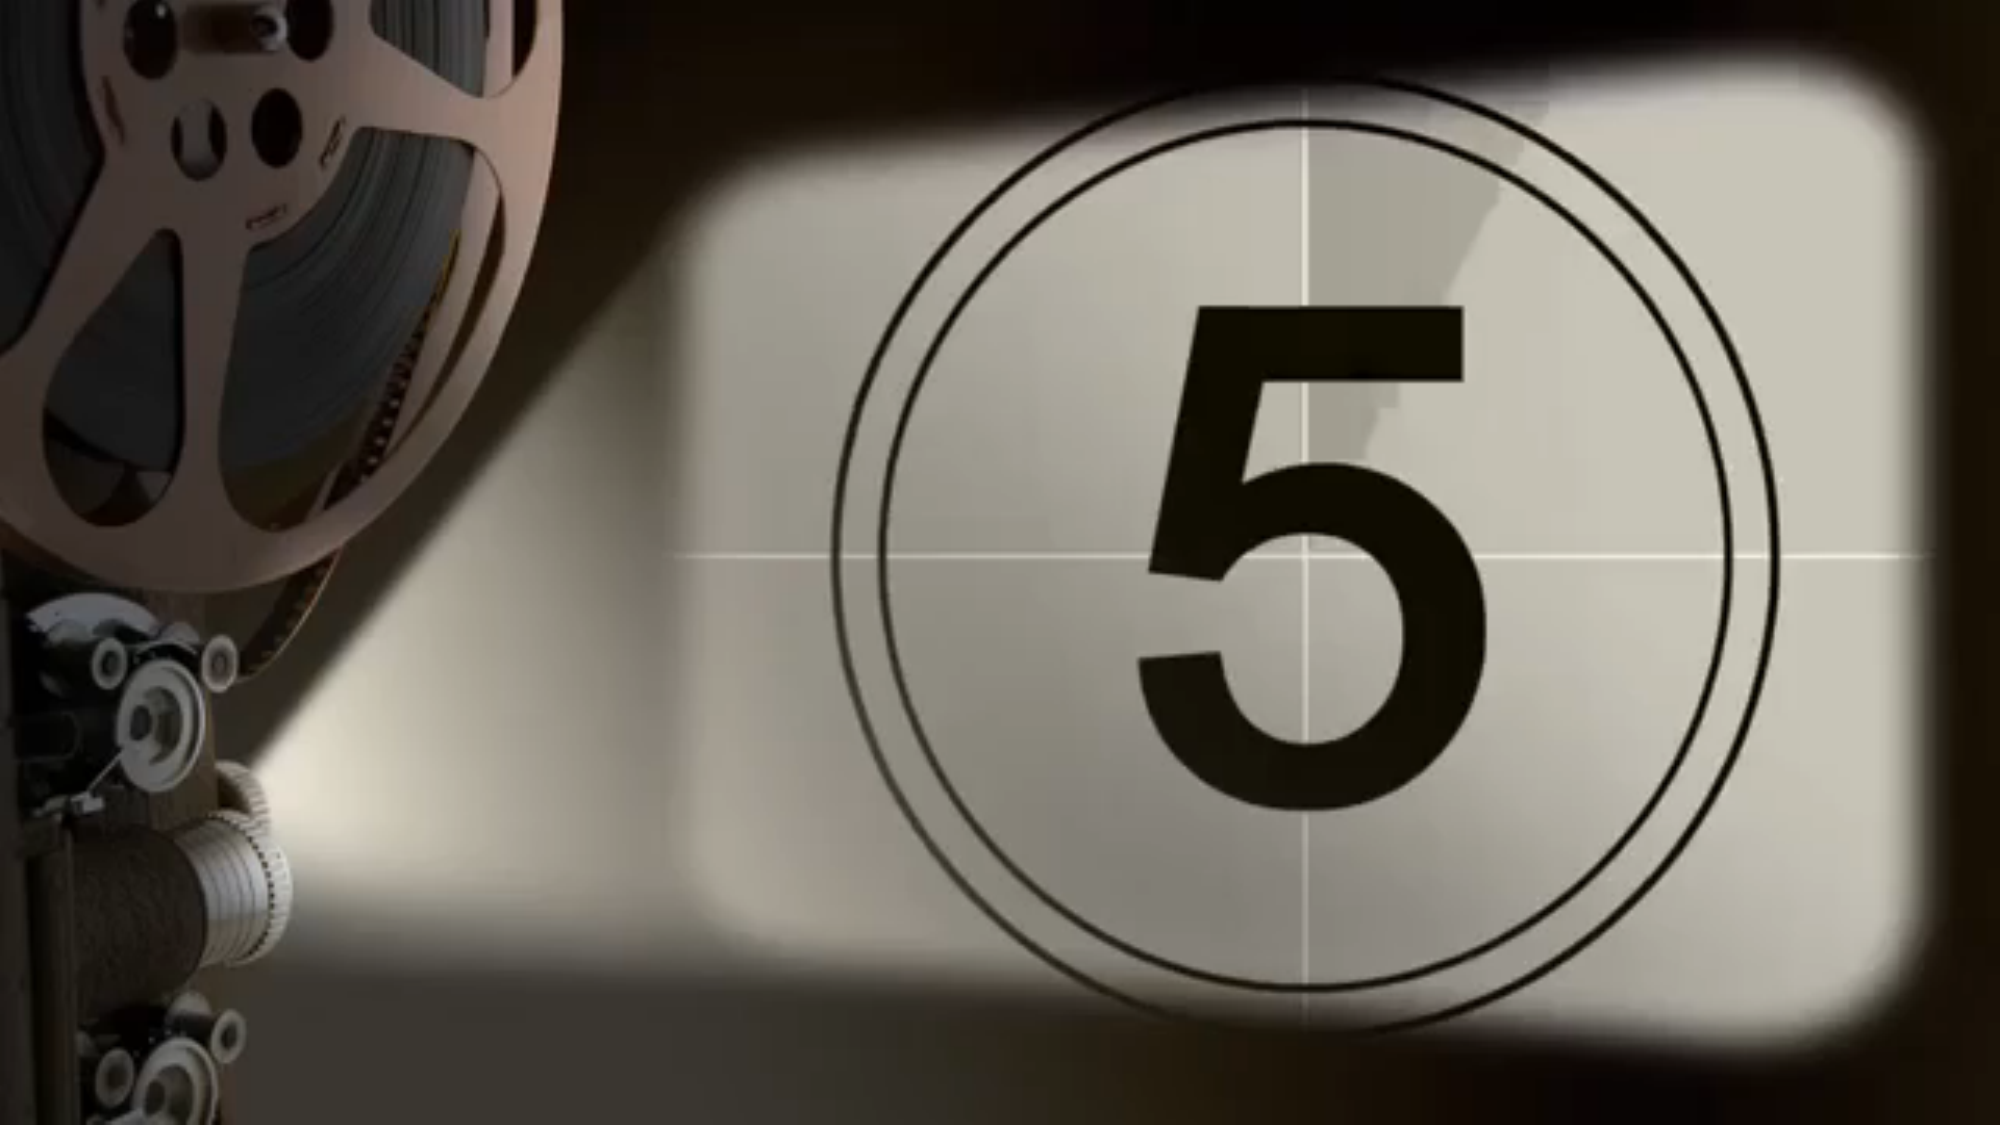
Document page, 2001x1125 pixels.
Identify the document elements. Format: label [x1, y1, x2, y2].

text_box [0, 0, 2000, 1125]
